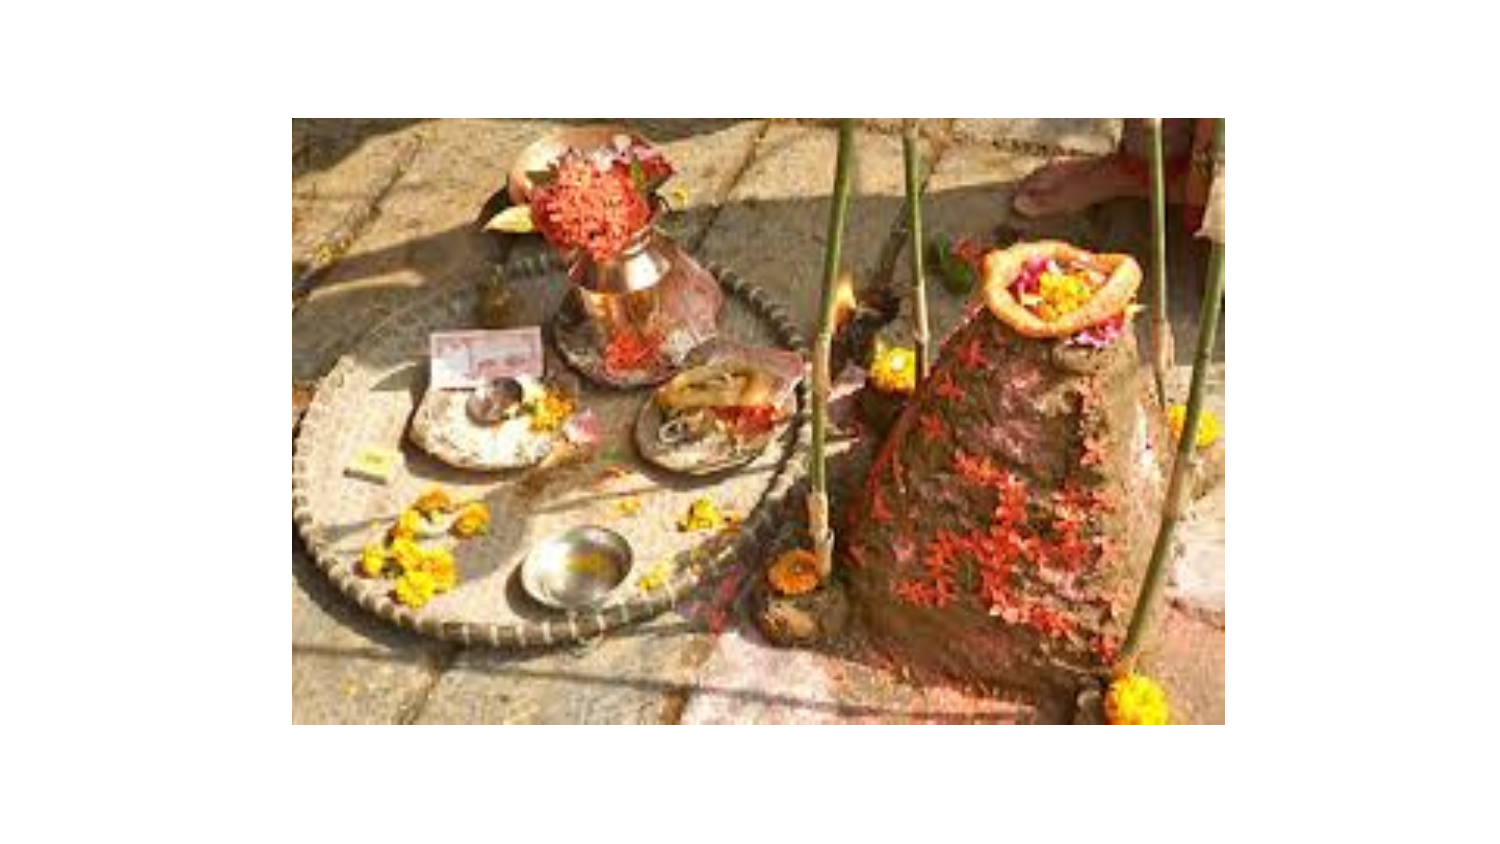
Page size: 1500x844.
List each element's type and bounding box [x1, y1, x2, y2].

picture [292, 118, 1226, 725]
